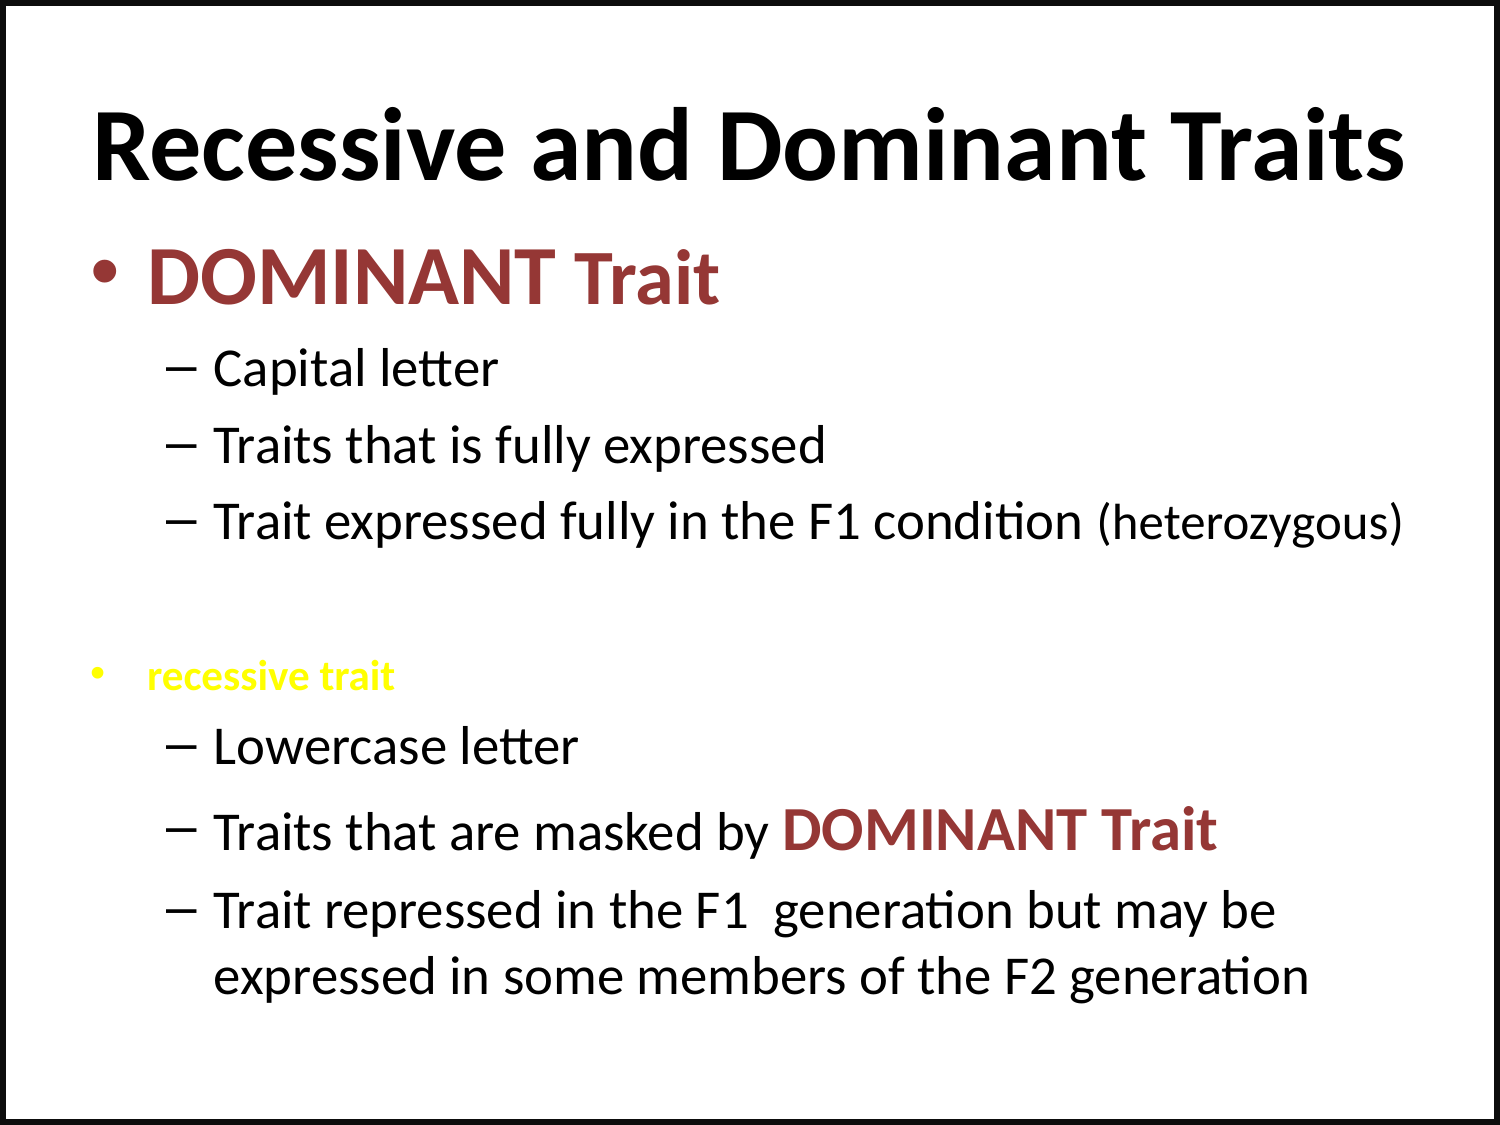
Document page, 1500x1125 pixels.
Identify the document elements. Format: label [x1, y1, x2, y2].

text_box [0, 0, 1500, 1125]
